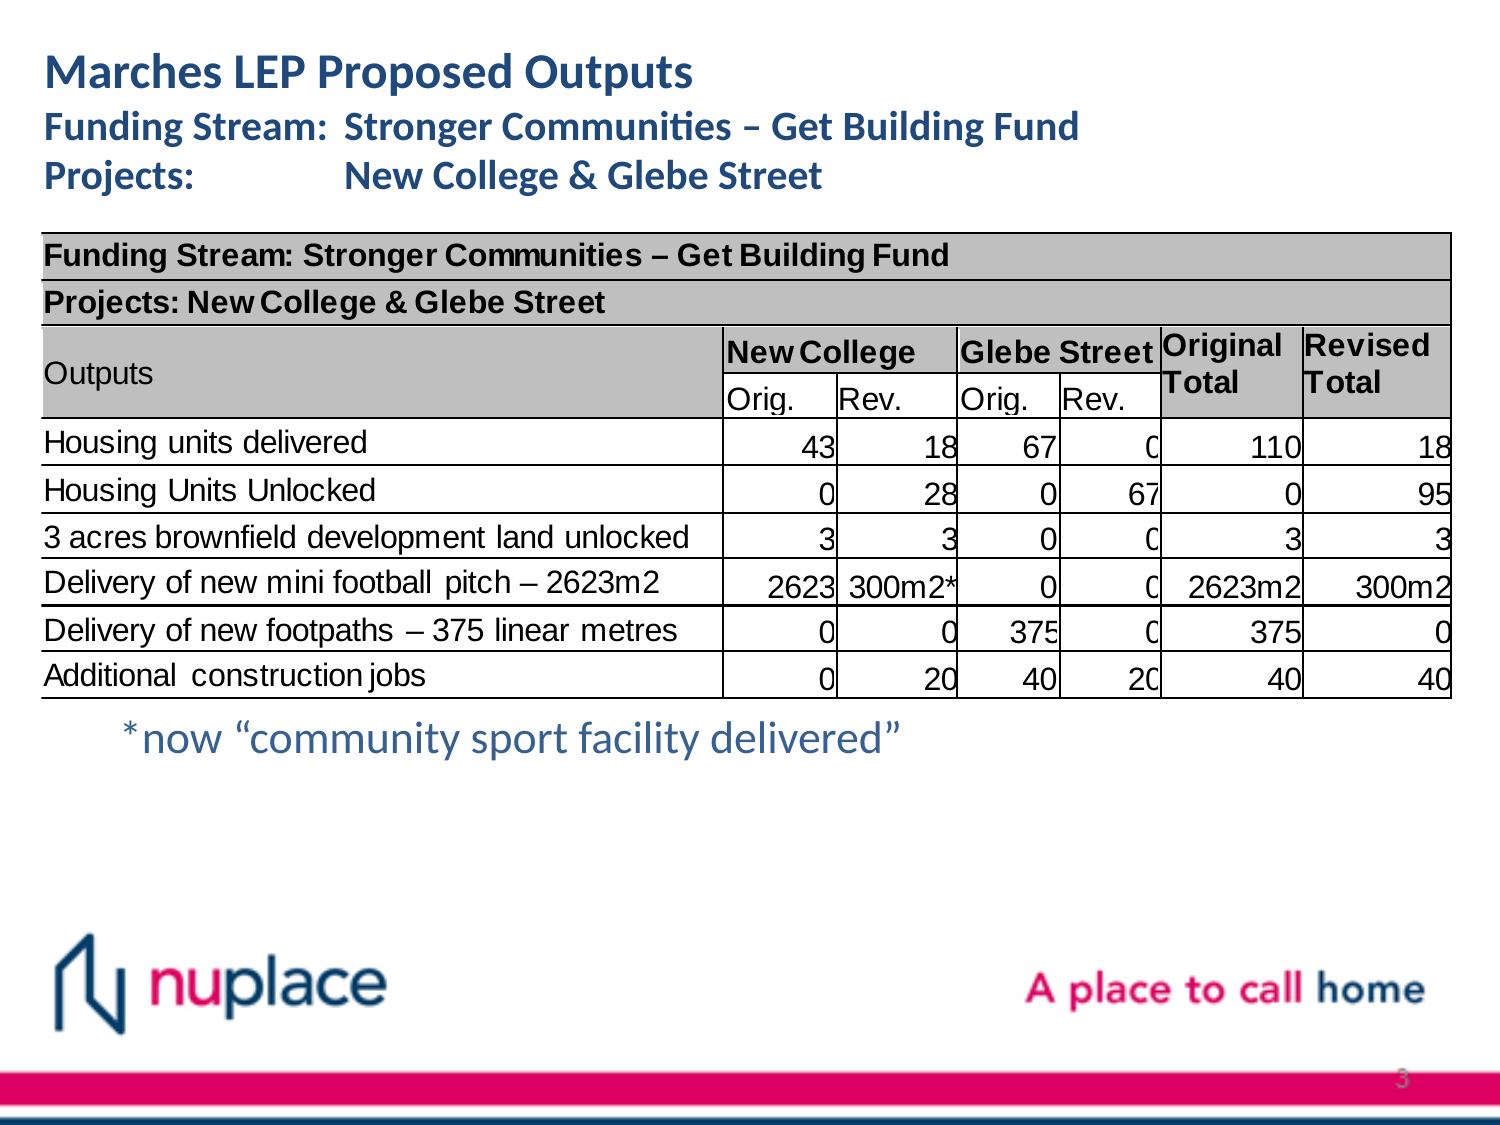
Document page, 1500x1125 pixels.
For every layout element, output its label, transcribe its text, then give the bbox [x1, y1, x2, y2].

picture [40, 231, 1500, 764]
picture [0, 931, 1500, 1125]
text_box Marches LEP Proposed Outputs Funding Stream: Stronger Communities – Get Building Fund Projects: New College & Glebe Street *now “community sport facility delivered” [29, 30, 1471, 838]
